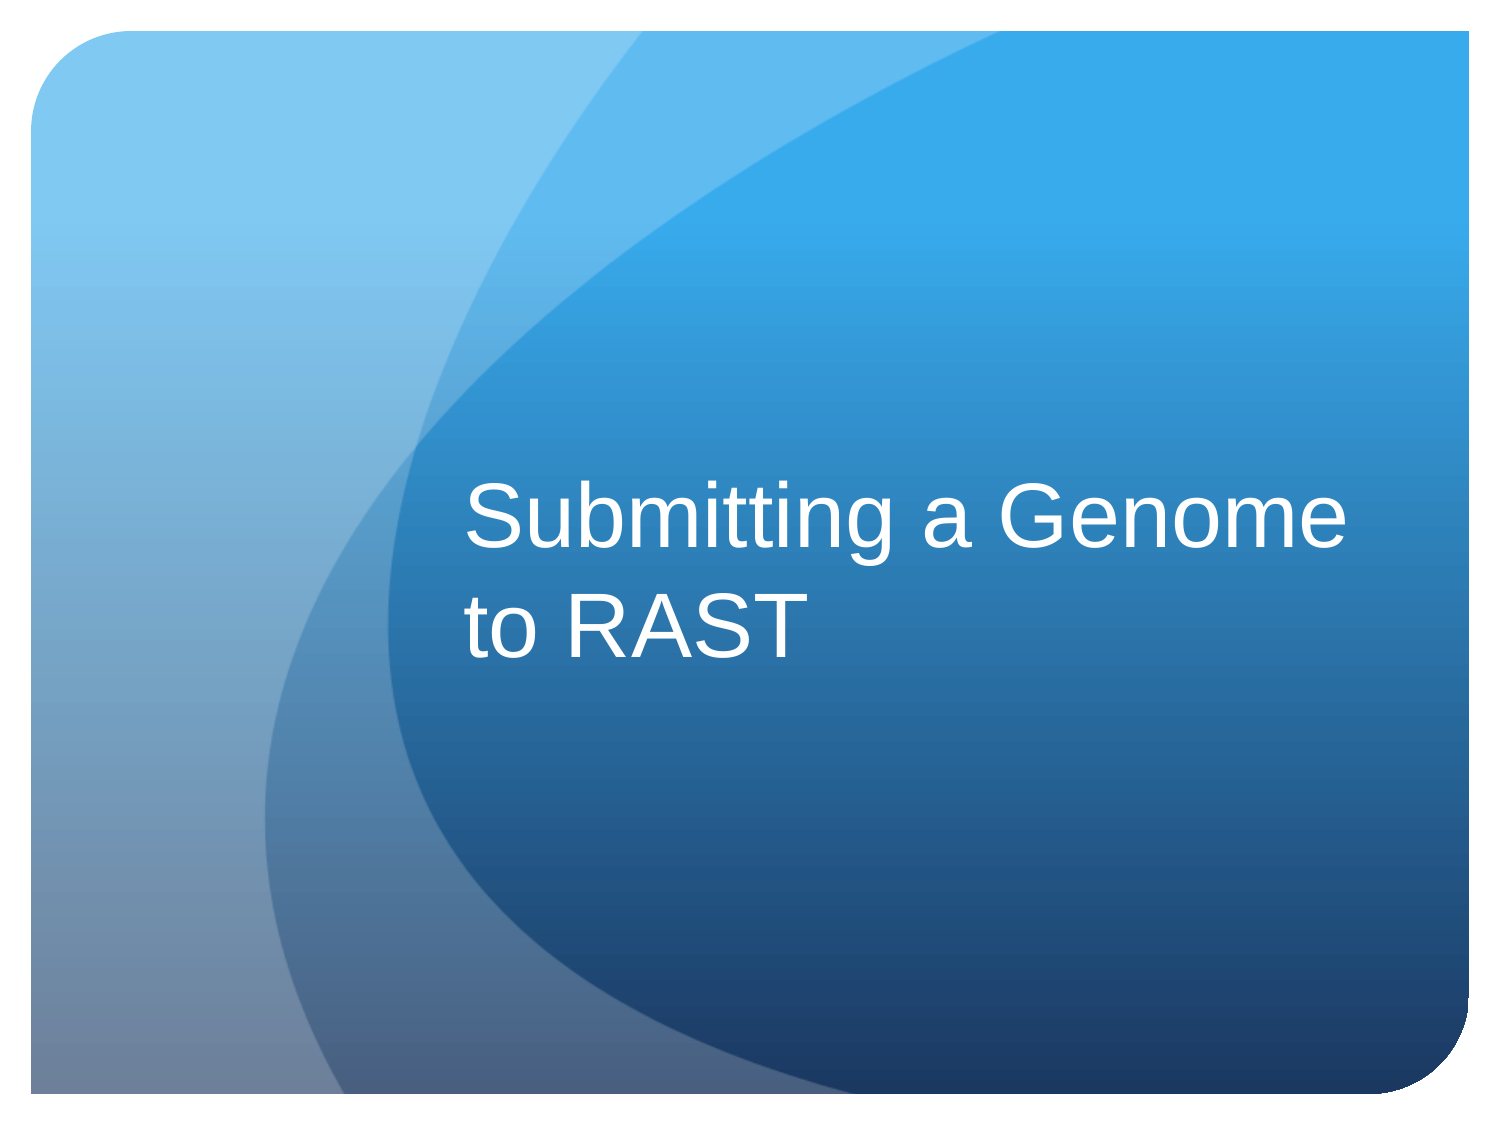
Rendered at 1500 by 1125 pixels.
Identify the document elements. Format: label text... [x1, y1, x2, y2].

picture [25, 30, 1474, 1095]
title Submitting a Genome to RAST [448, 442, 1372, 684]
